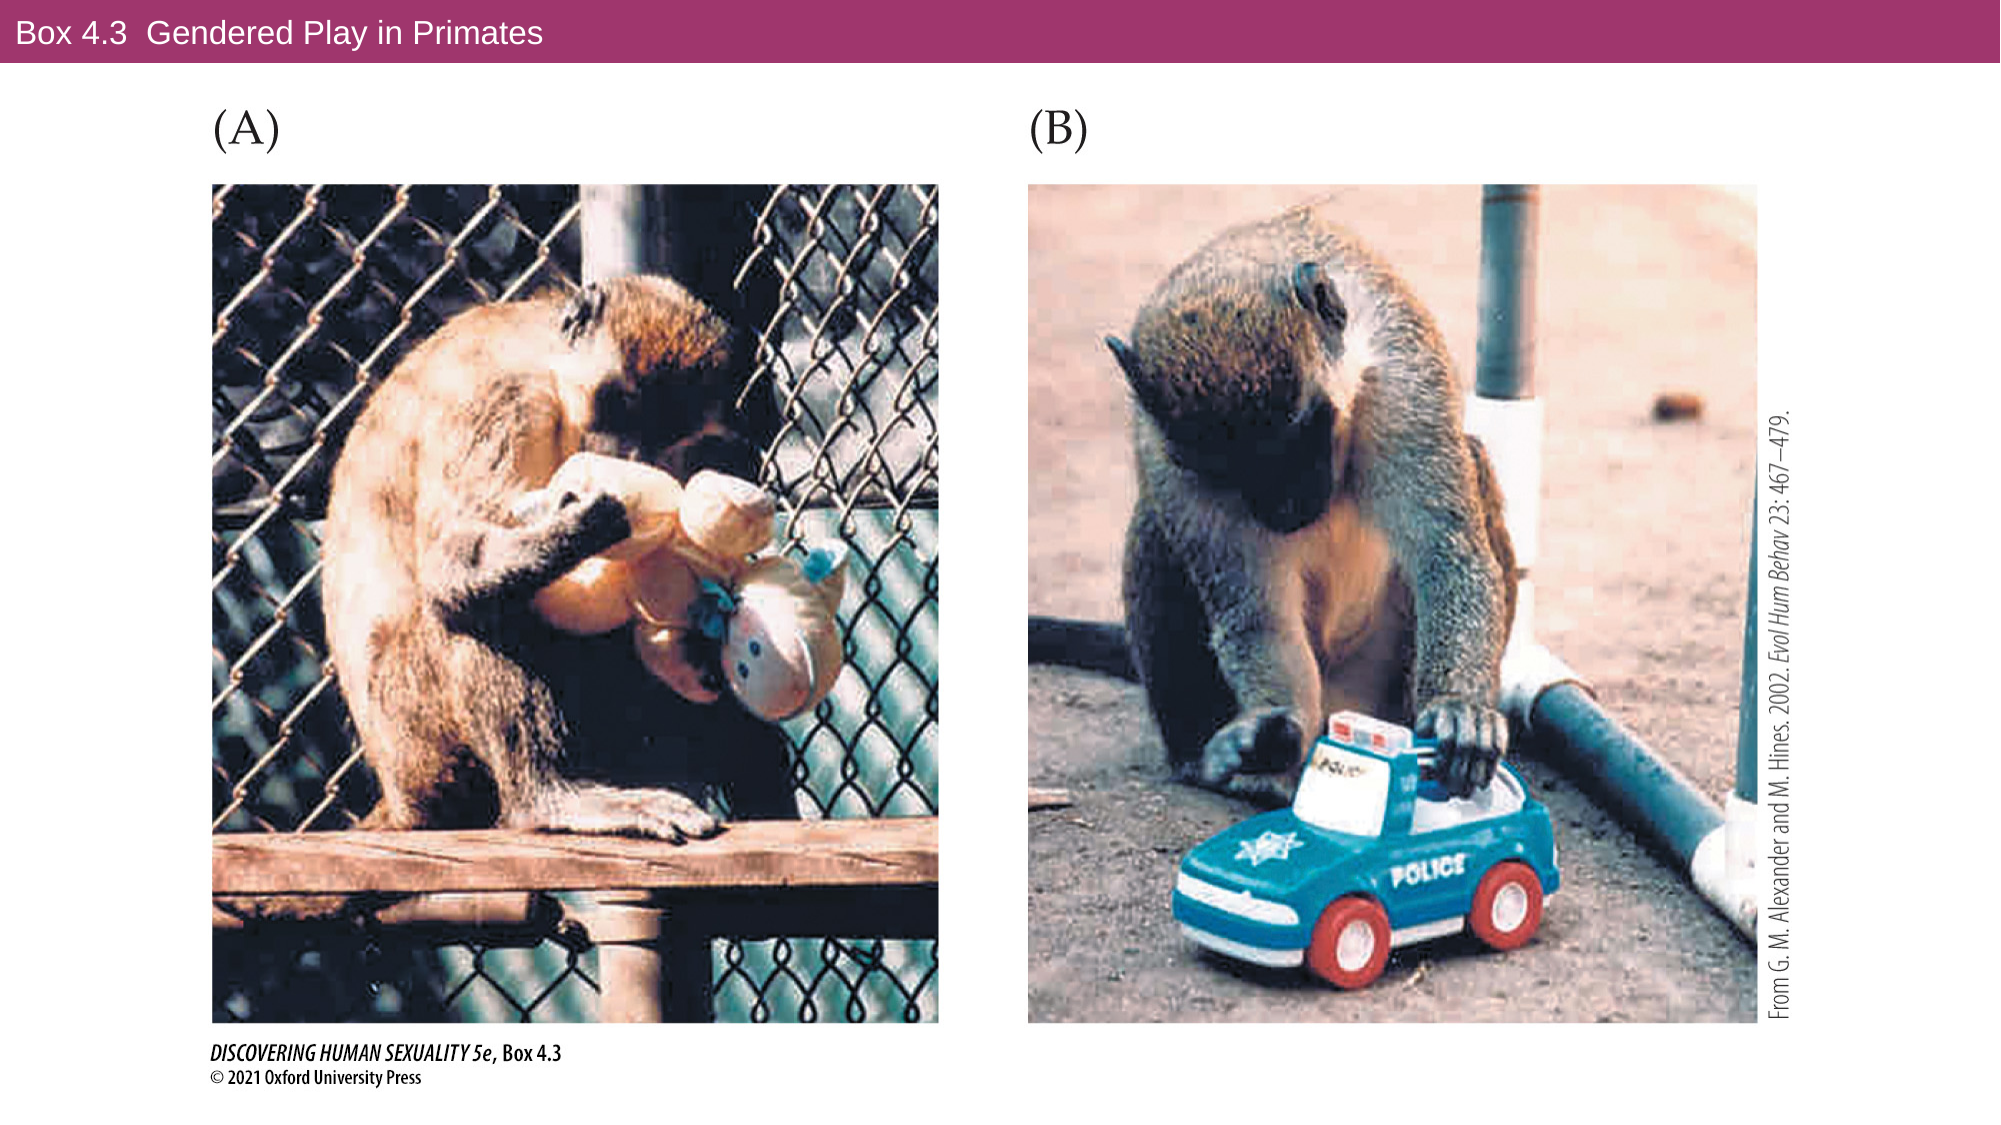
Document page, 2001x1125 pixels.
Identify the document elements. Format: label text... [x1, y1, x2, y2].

title Box 4.3 Gendered Play in Primates [0, 0, 2000, 64]
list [199, 99, 1801, 1092]
